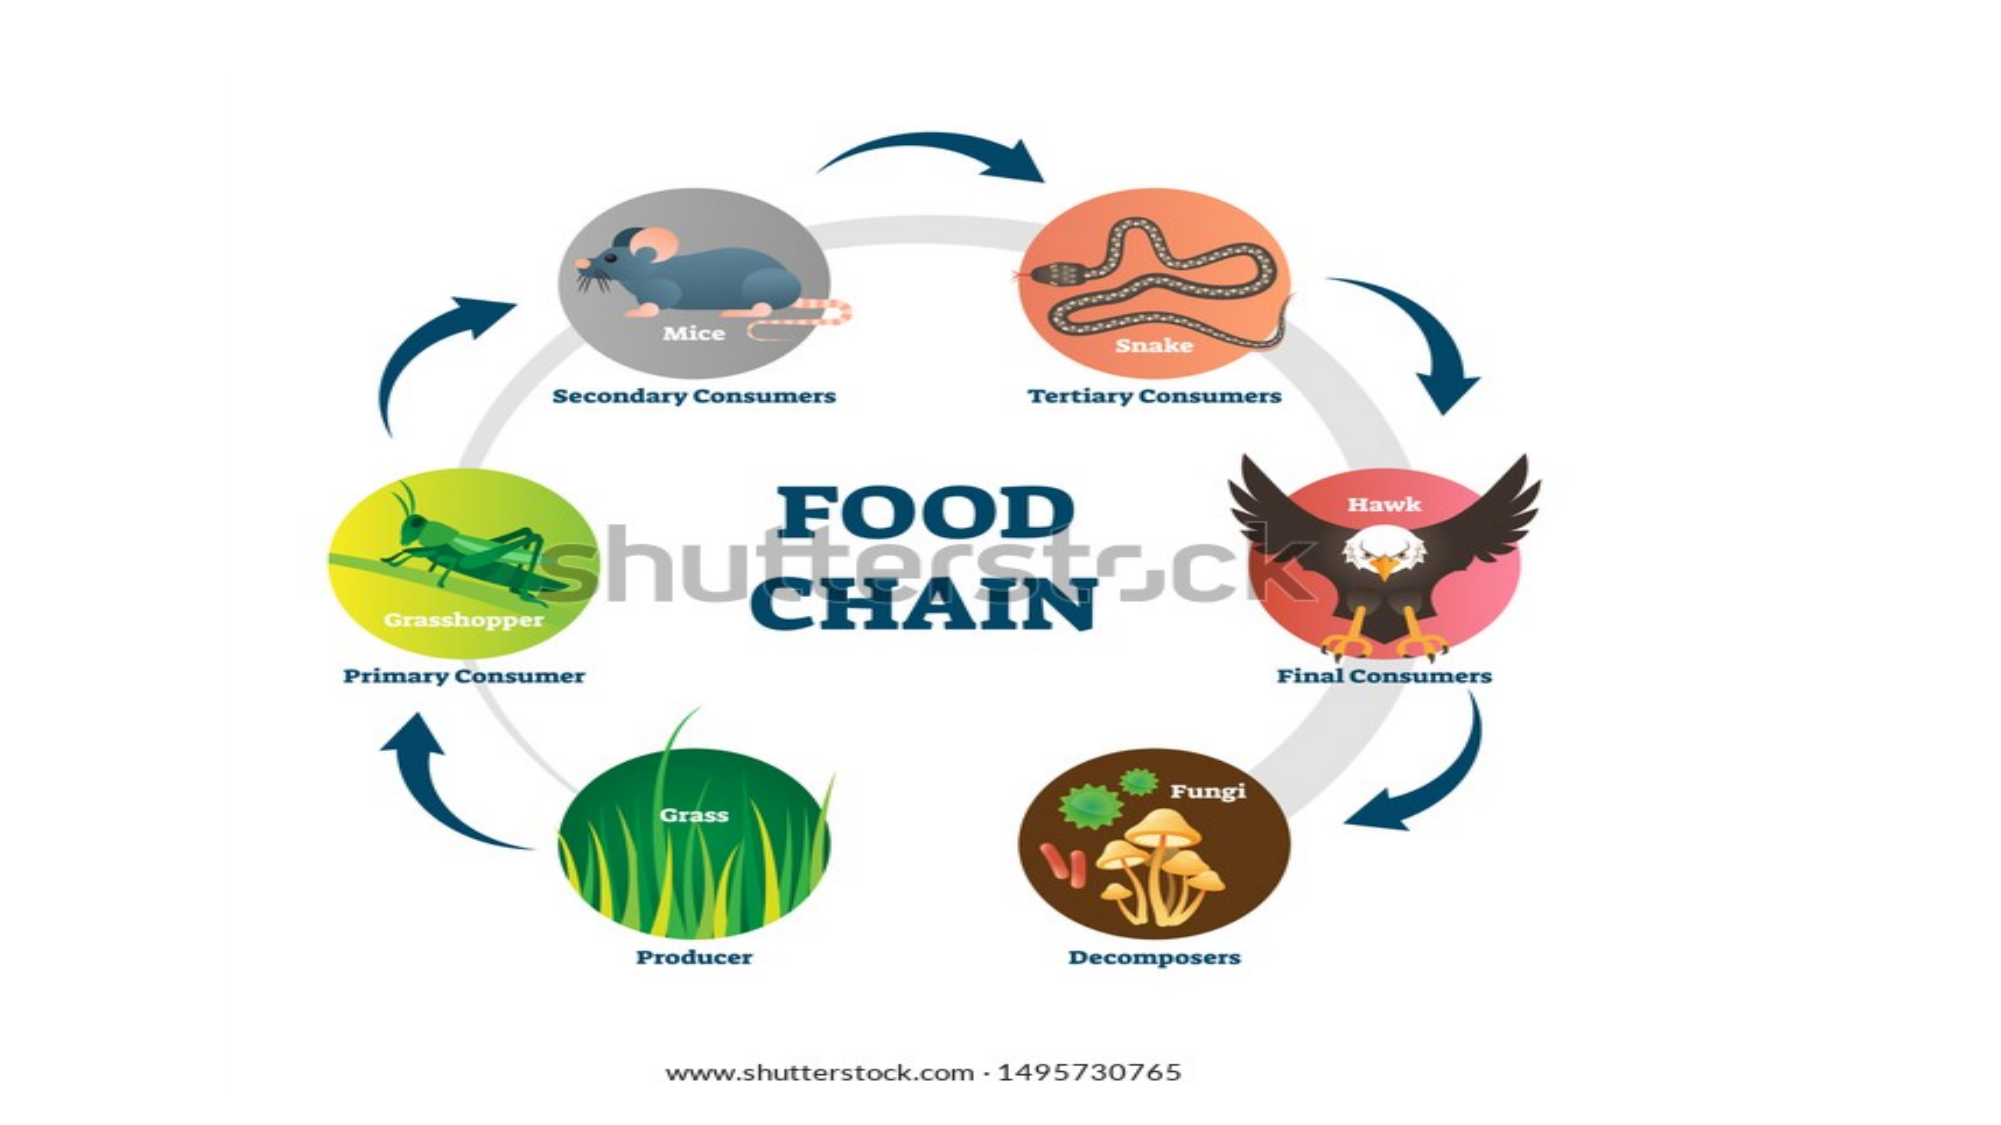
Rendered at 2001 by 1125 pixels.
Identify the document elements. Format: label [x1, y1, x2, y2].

picture [224, 72, 1625, 1089]
